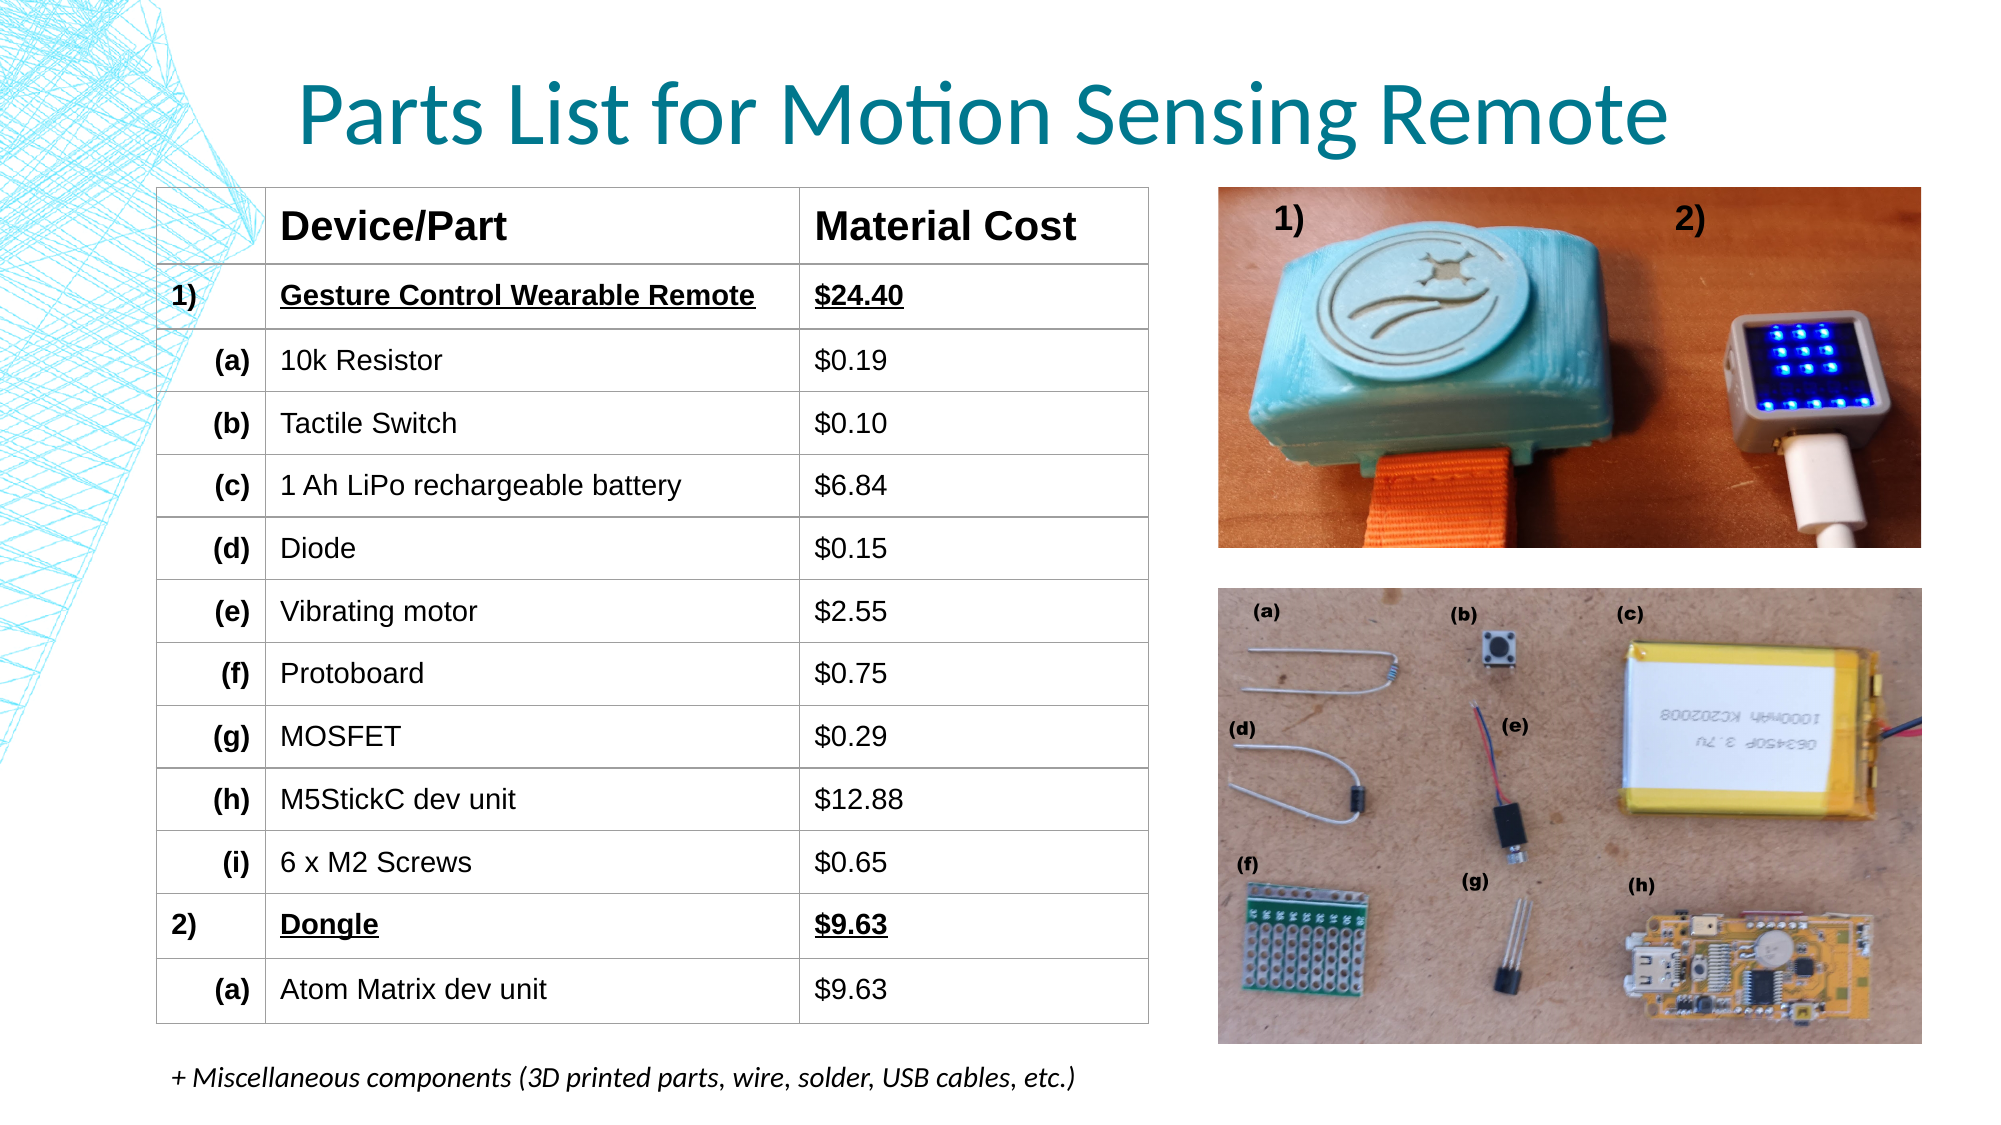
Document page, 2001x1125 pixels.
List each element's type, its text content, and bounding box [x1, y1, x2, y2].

title Parts List for Motion Sensing Remote [282, 0, 1821, 171]
table_cell Protoboard [266, 643, 799, 705]
table_cell (f) [157, 643, 265, 705]
table_cell Tactile Switch [266, 392, 799, 454]
table_cell $6.84 [800, 455, 1148, 516]
table_cell (c) [157, 455, 265, 516]
table_cell (b) [157, 392, 265, 454]
table_cell Dongle [266, 894, 799, 958]
table_cell $0.65 [800, 831, 1148, 893]
table_cell (a) [157, 330, 265, 391]
table_cell 6 x M2 Screws [266, 831, 799, 893]
table_cell M5StickC dev unit [266, 769, 799, 830]
table_cell $0.75 [800, 643, 1148, 705]
table_cell $9.63 [800, 959, 1148, 1023]
table_cell 10k Resistor [266, 330, 799, 391]
table_cell (g) [157, 706, 265, 767]
table_cell (h) [157, 769, 265, 830]
text_box + Miscellaneous components (3D printed parts, wire, solder, USB cables, etc.) [156, 1043, 1167, 1101]
table_cell 1) [157, 265, 265, 328]
table_cell MOSFET [266, 706, 799, 767]
table_cell Vibrating motor [266, 580, 799, 642]
table_header Material Cost [800, 188, 1148, 263]
table_cell $0.29 [800, 706, 1148, 767]
table_cell $0.10 [800, 392, 1148, 454]
table_cell 1 Ah LiPo rechargeable battery [266, 455, 799, 516]
table_cell (i) [157, 831, 265, 893]
table_cell $0.19 [800, 330, 1148, 391]
table_cell $24.40 [800, 265, 1148, 328]
table_cell $12.88 [800, 769, 1148, 830]
picture [0, 0, 2001, 1125]
table_cell (e) [157, 580, 265, 642]
table_cell Diode [266, 518, 799, 579]
table_cell $9.63 [800, 894, 1148, 958]
text_box 1) [1258, 179, 1350, 185]
table_header [157, 188, 265, 263]
table_cell (a) [157, 959, 265, 1023]
table_cell $0.15 [800, 518, 1148, 579]
table_cell $2.55 [800, 580, 1148, 642]
table_header Device/Part [266, 188, 799, 263]
text_box 2) [1659, 179, 1751, 185]
table_cell 2) [157, 894, 265, 958]
table_cell Gesture Control Wearable Remote [266, 265, 799, 328]
table_cell (d) [157, 518, 265, 579]
table_cell Atom Matrix dev unit [266, 959, 799, 1023]
